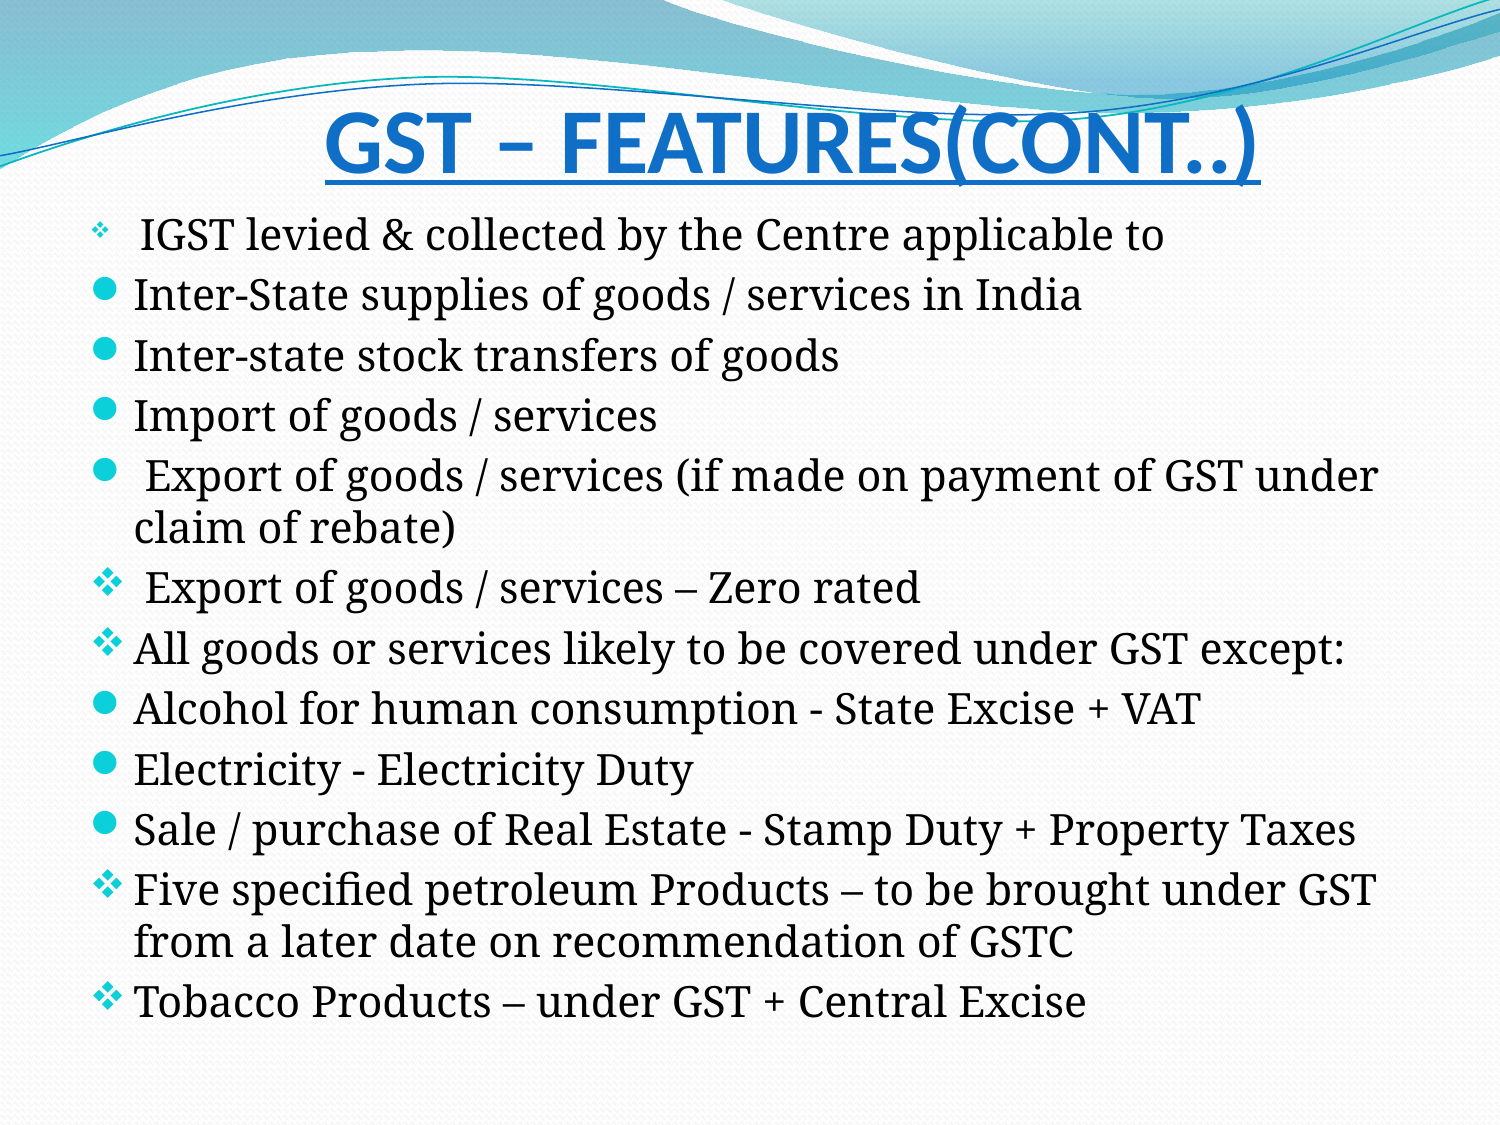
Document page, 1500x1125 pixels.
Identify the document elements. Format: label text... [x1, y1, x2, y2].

title GST – FEATURES(CONT..) [324, 62, 1288, 193]
list IGST levied & collected by the Centre applicable to Inter-State supplies of goods / services in India Inter-state stock transfers of goods Import of goods / services Export of goods / services (if made on payment of GST under claim of rebate) Export of goods / services – Zero rated All goods or services likely to be covered under GST except: Alcohol for human consumption - State Excise + VAT Electricity - Electricity Duty Sale / purchase of Real Estate - Stamp Duty + Property Taxes Five specified petroleum Products – to be brought under GST from a later date on recommendation of GSTC Tobacco Products – under GST + Central Excise [75, 200, 1438, 1063]
